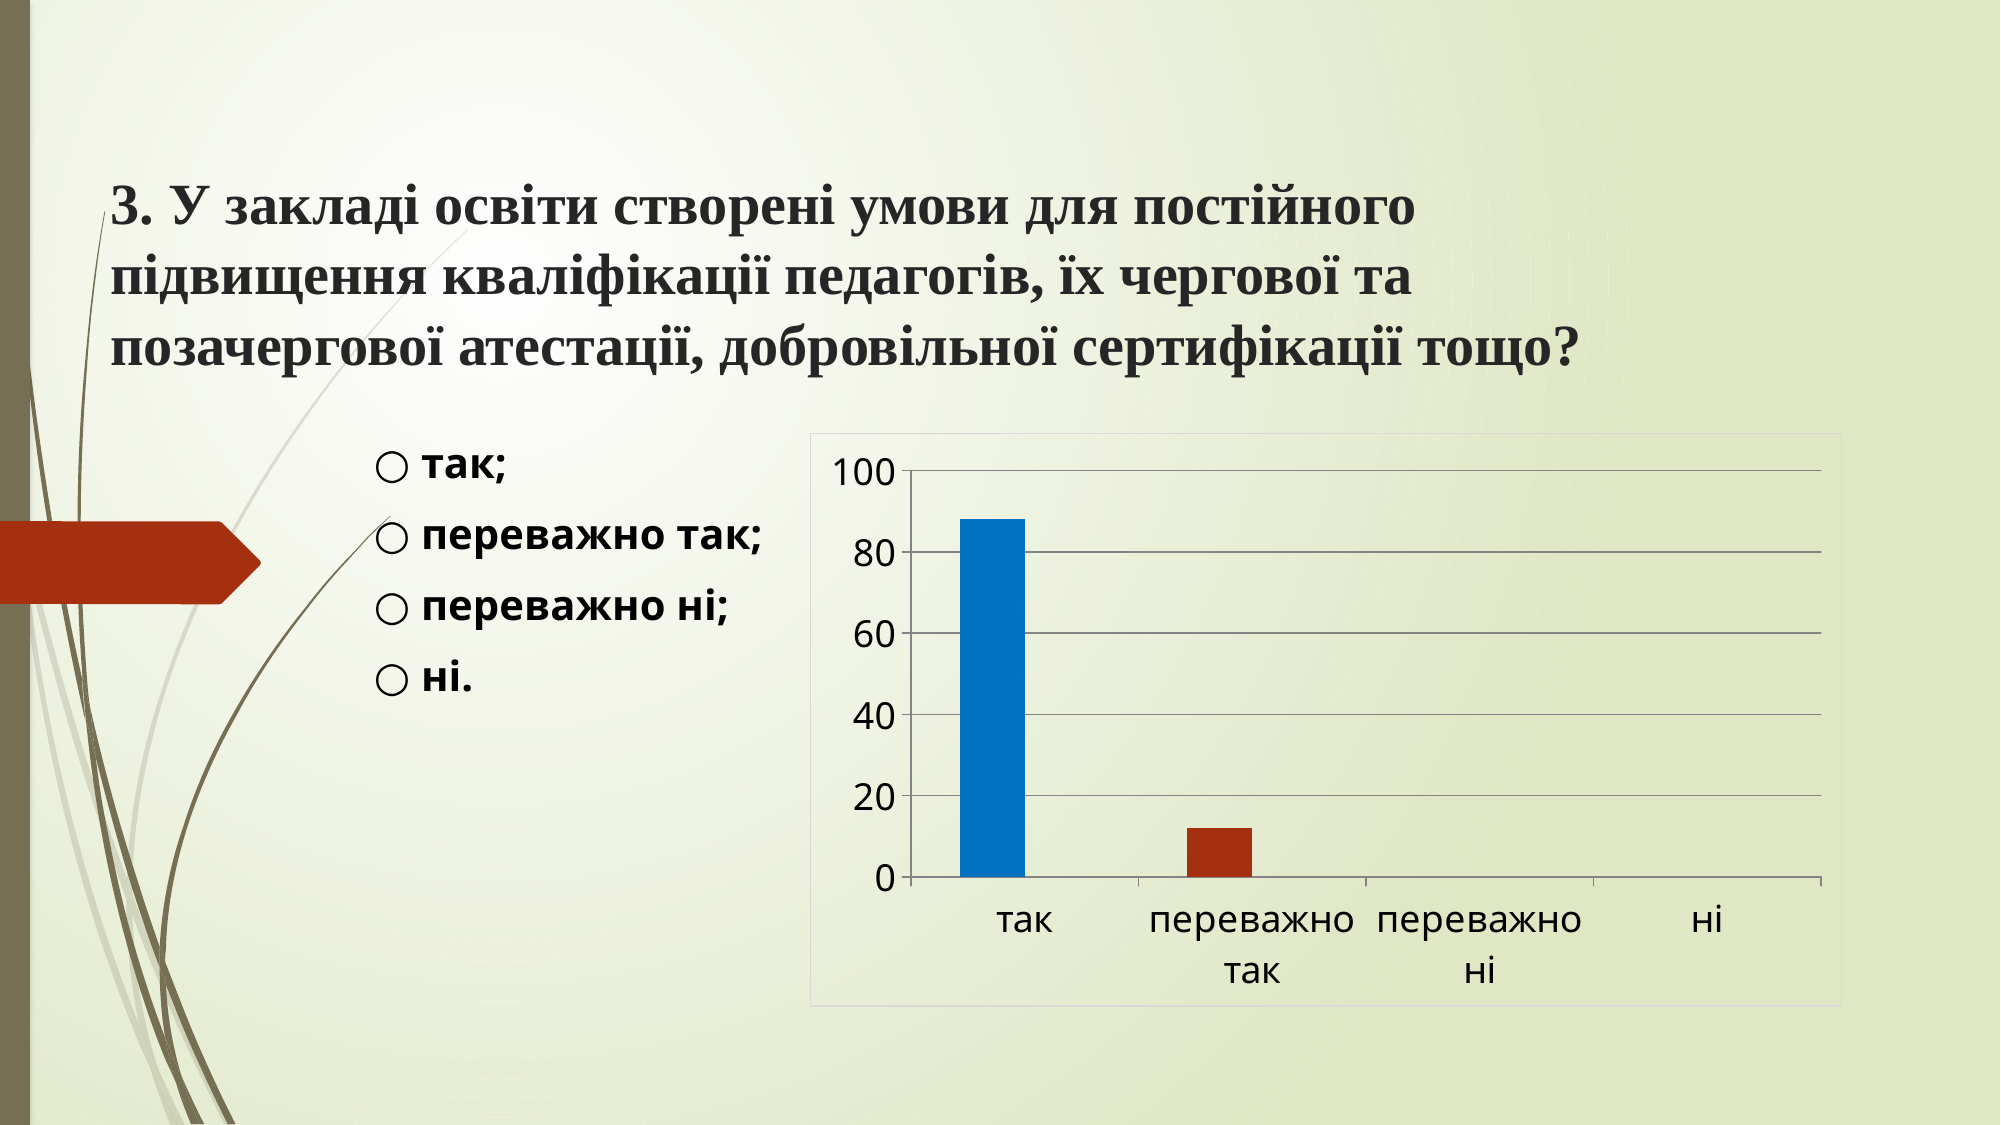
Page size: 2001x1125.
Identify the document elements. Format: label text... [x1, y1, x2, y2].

list ○ так; ○ переважно так; ○ переважно ні; ○ ні. [359, 429, 1862, 1057]
title 3. У закладі освіти створені умови для постійного підвищення кваліфікації педагогів, їх чергової та позачергової атестації, добровільної сертифікації тощо? [95, 75, 1639, 384]
chart [809, 432, 1843, 1008]
